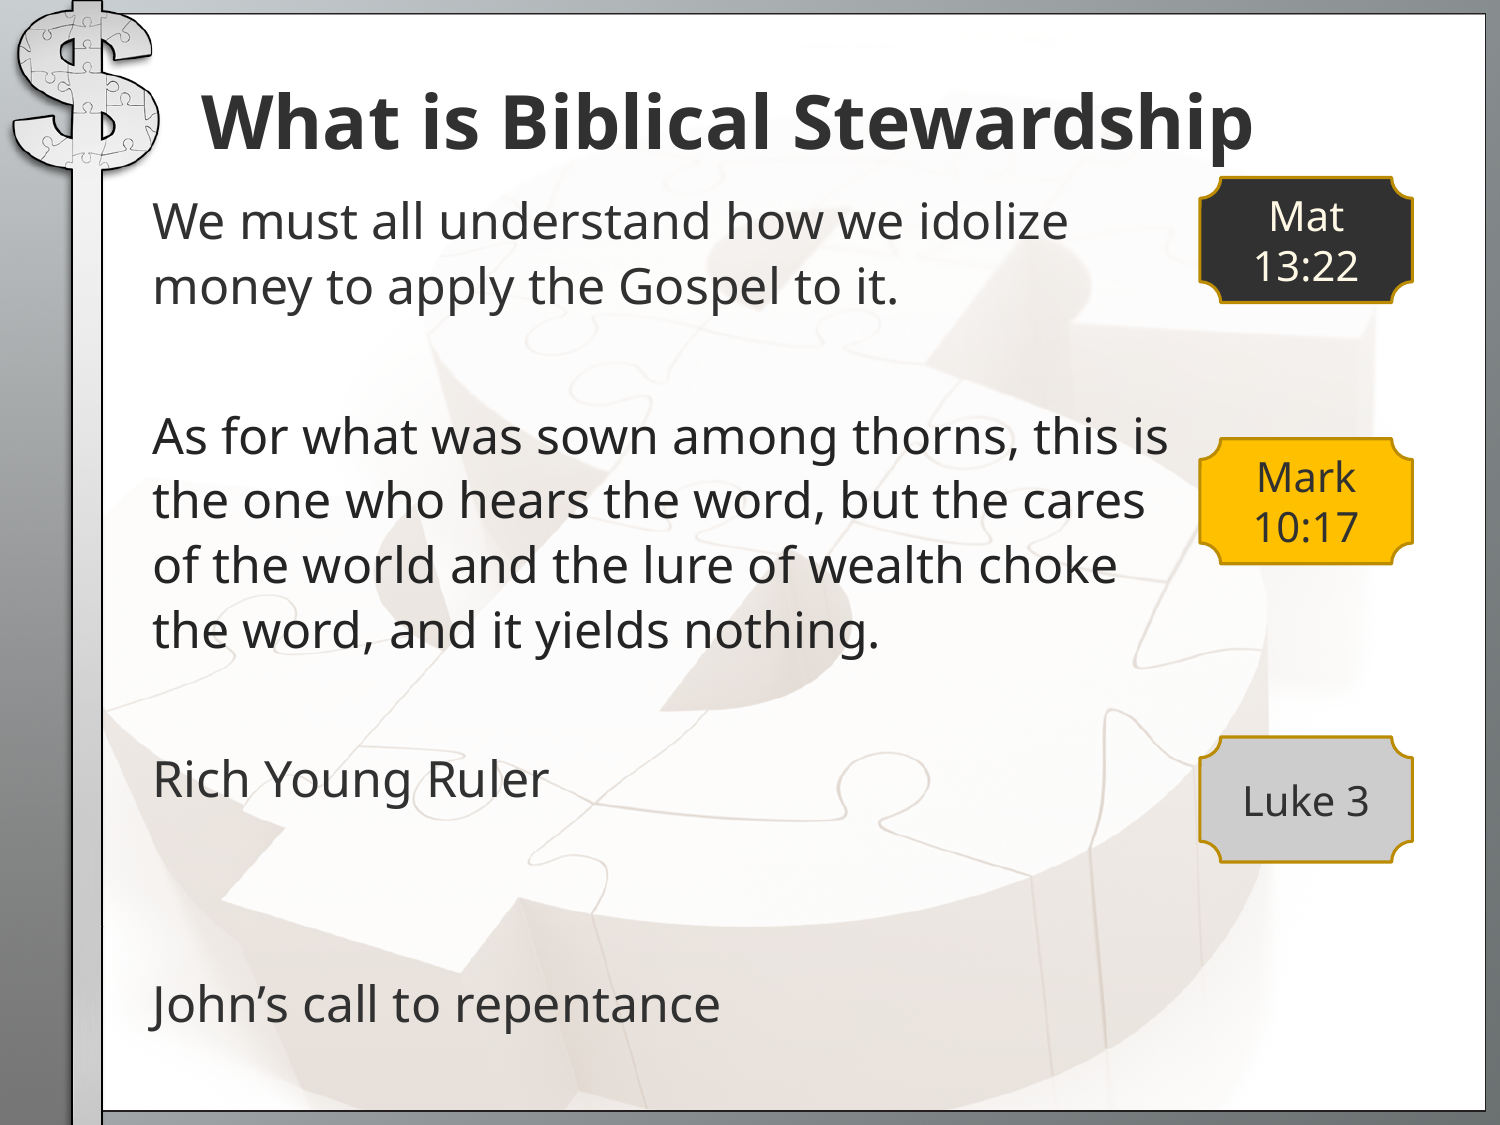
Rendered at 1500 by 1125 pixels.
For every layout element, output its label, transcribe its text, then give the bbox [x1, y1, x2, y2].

list We must all understand how we idolize money to apply the Gospel to it. As for what was sown among thorns, this is the one who hears the word, but the cares of the world and the lure of wealth choke the word, and it yields nothing. Rich Young Ruler John’s call to repentance [137, 177, 1188, 1088]
title What is Biblical Stewardship [186, 67, 1438, 173]
picture [0, 0, 1500, 1125]
text_box Mat 13:22 [1199, 177, 1413, 303]
text_box Luke 3 [1199, 736, 1413, 863]
text_box Mark 10:17 [1199, 438, 1413, 564]
